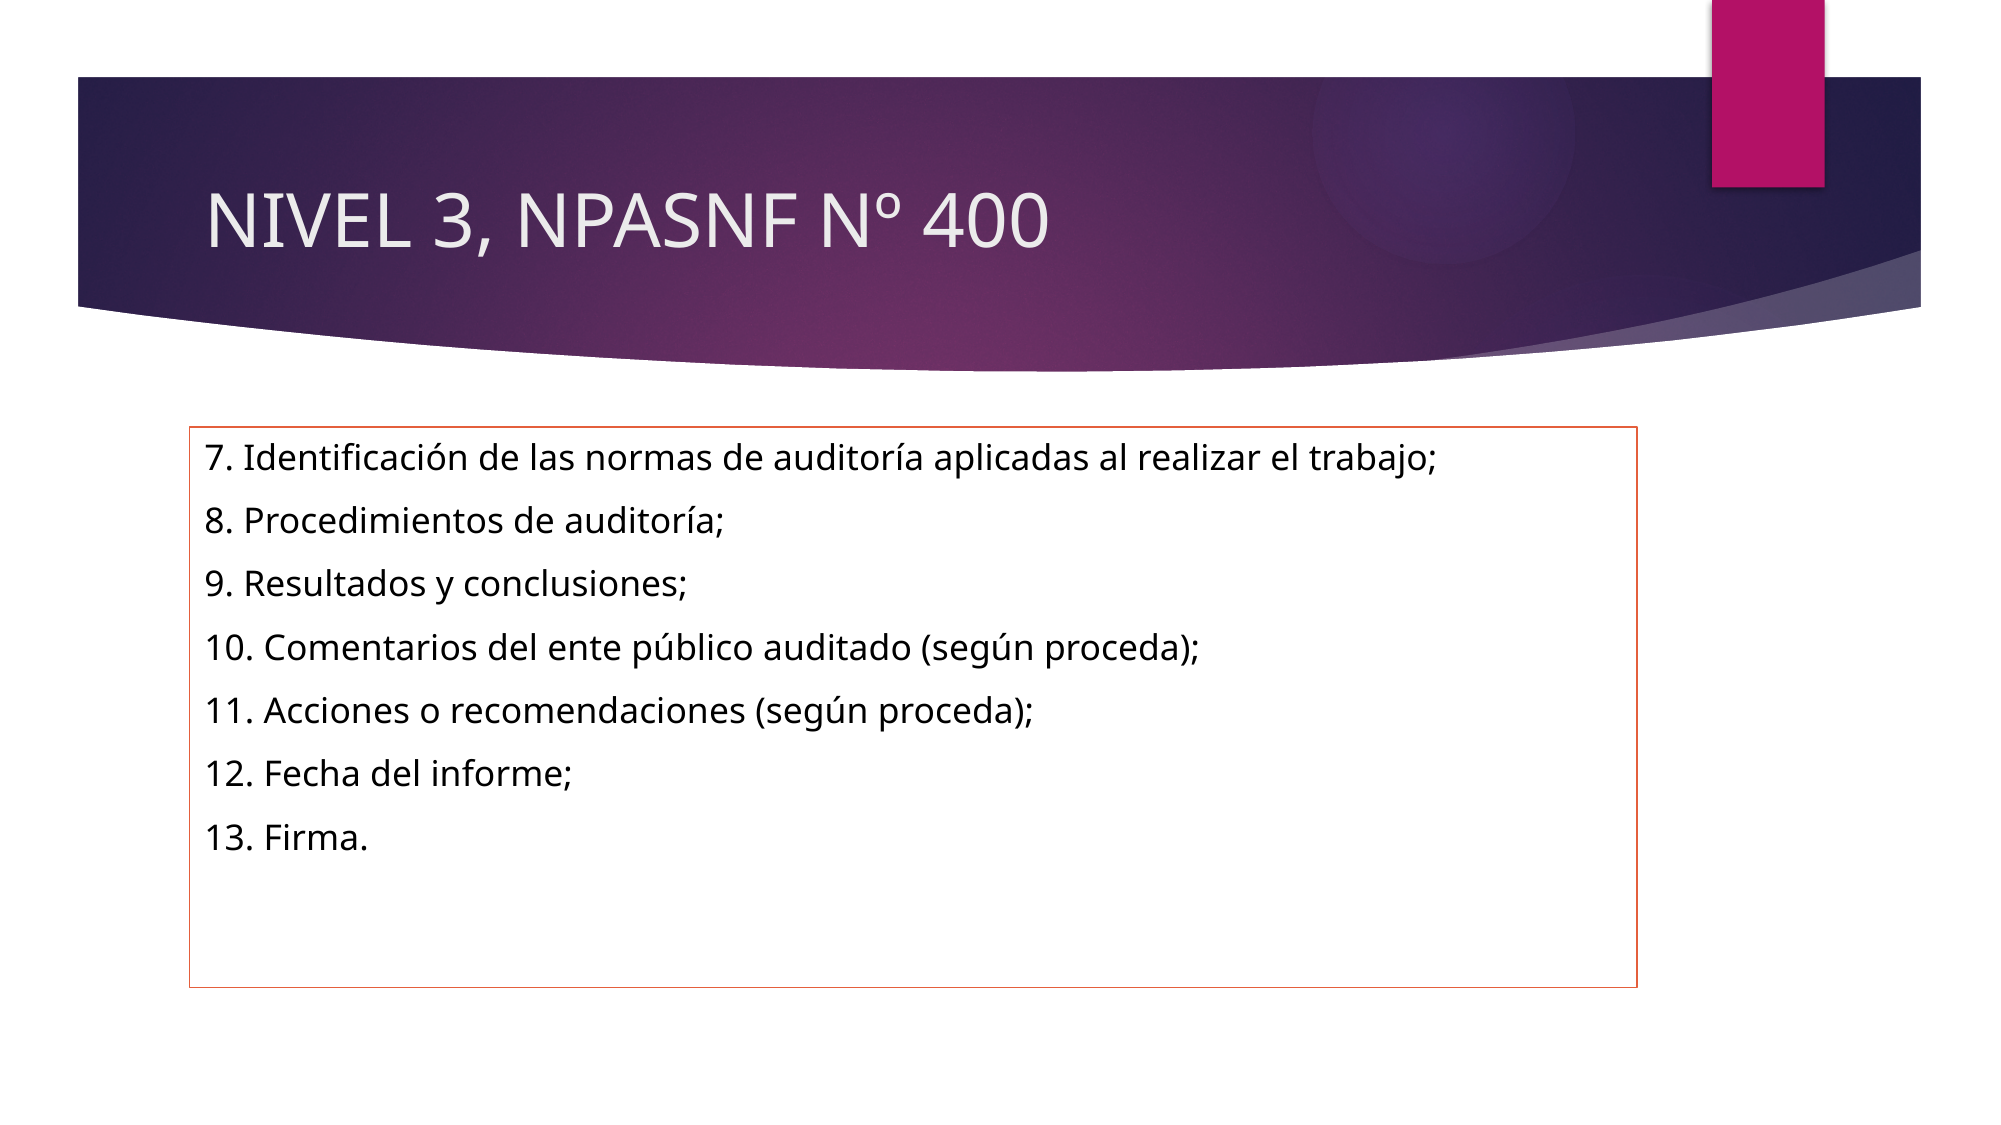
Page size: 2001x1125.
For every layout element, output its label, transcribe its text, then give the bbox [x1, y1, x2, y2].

title NIVEL 3, NPASNF Nº 400 [189, 159, 1627, 276]
list 7. Identificación de las normas de auditoría aplicadas al realizar el trabajo; 8. Procedimientos de auditoría; 9. Resultados y conclusiones; 10. Comentarios del ente público auditado (según proceda); 11. Acciones o recomendaciones (según proceda); 12. Fecha del informe; 13. Firma. [189, 426, 1638, 988]
